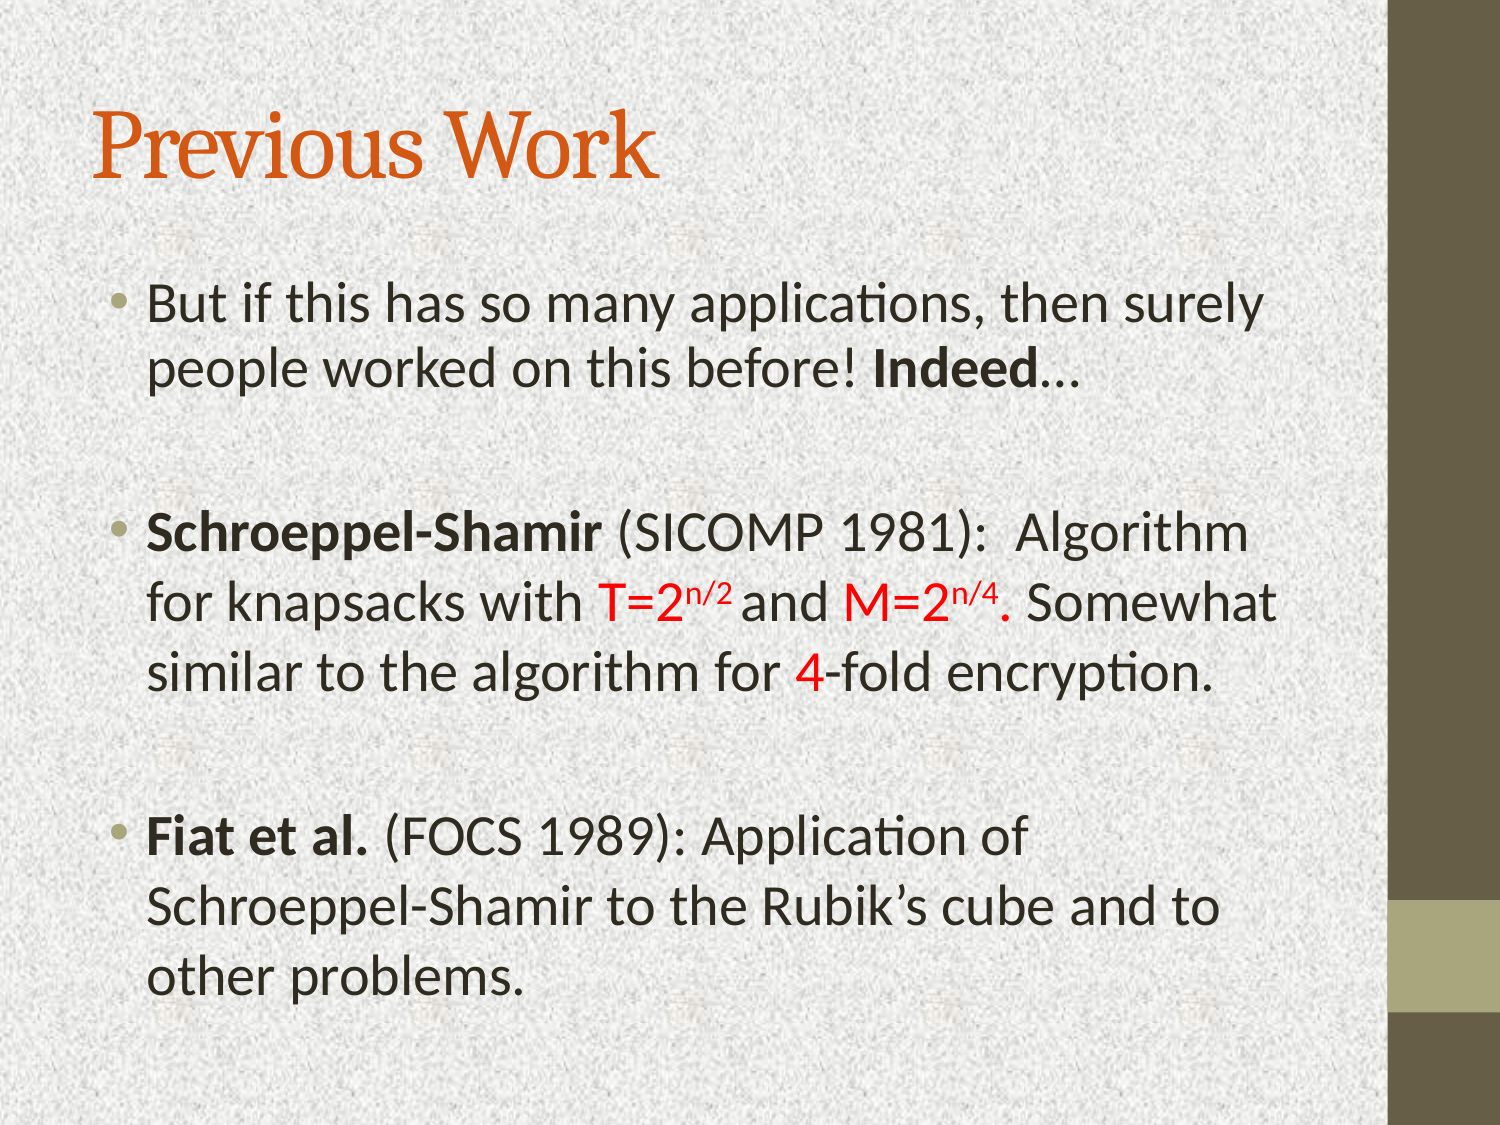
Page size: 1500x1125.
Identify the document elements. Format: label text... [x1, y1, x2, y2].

list But if this has so many applications, then surely people worked on this before! Indeed… Schroeppel-Shamir (SICOMP 1981): Algorithm for knapsacks with T=2n/2 and M=2n/4. Somewhat similar to the algorithm for 4-fold encryption. Fiat et al. (FOCS 1989): Application of Schroeppel-Shamir to the Rubik’s cube and to other problems. [74, 262, 1326, 1051]
picture [0, 0, 1387, 1125]
title Previous Work [75, 45, 1325, 233]
